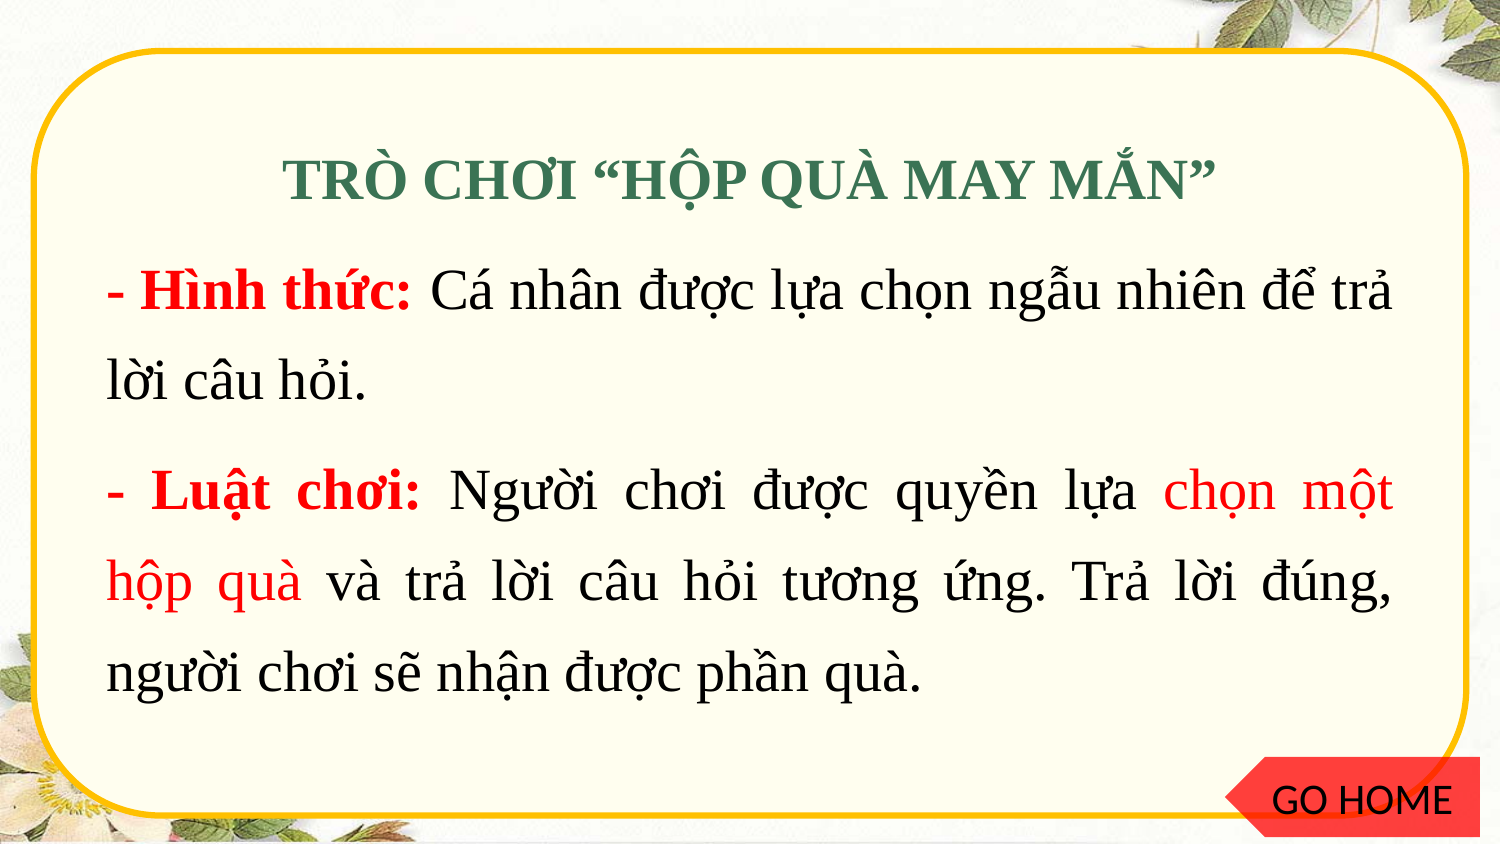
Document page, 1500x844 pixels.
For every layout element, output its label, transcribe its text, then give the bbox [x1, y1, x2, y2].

picture [0, 0, 1500, 844]
text_box TRÒ CHƠI “HỘP QUÀ MAY MẮN” - Hình thức: Cá nhân được lựa chọn ngẫu nhiên để trả lời câu hỏi. - Luật chơi: Người chơi được quyền lựa chọn một hộp quà và trả lời câu hỏi tương ứng. Trả lời đúng, người chơi sẽ nhận được phần quà. [89, 111, 1411, 713]
text_box GO HOME [1222, 754, 1482, 840]
text_box [31, 48, 1469, 818]
